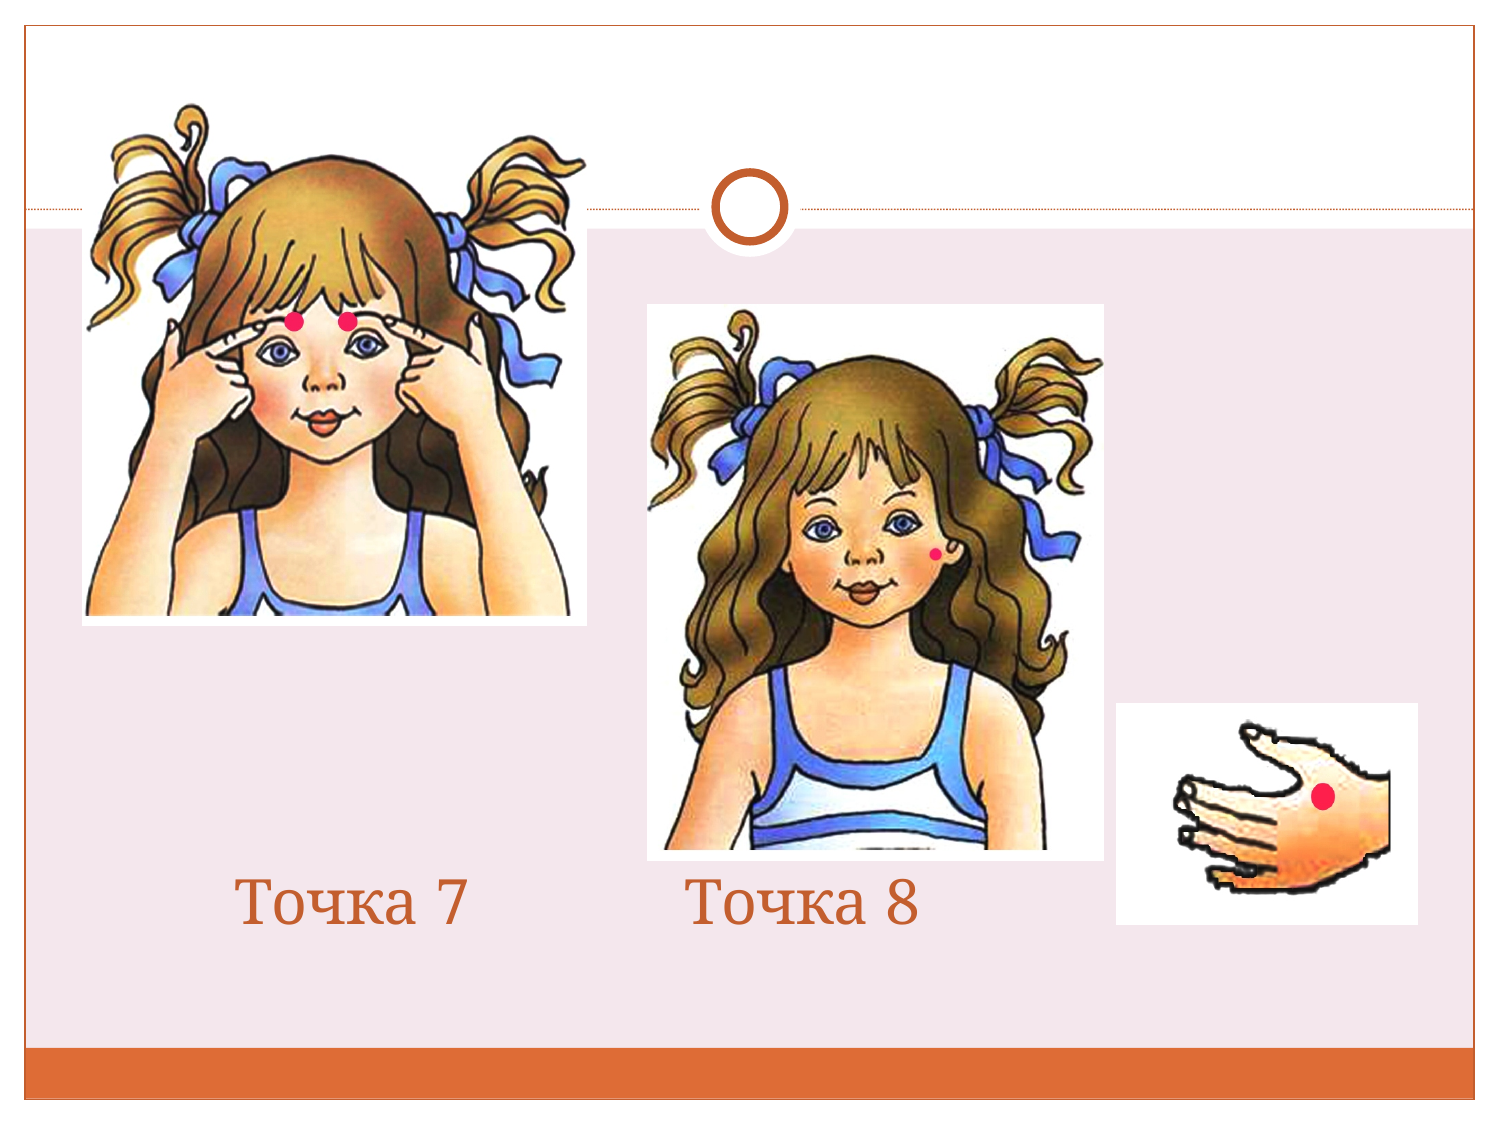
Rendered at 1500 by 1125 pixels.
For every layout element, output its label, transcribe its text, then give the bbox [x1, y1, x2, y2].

picture [647, 304, 1105, 861]
picture [82, 75, 587, 626]
picture [1115, 702, 1419, 925]
text_box Точка 7 Точка 8 Точка 9 [70, 902, 1430, 1020]
